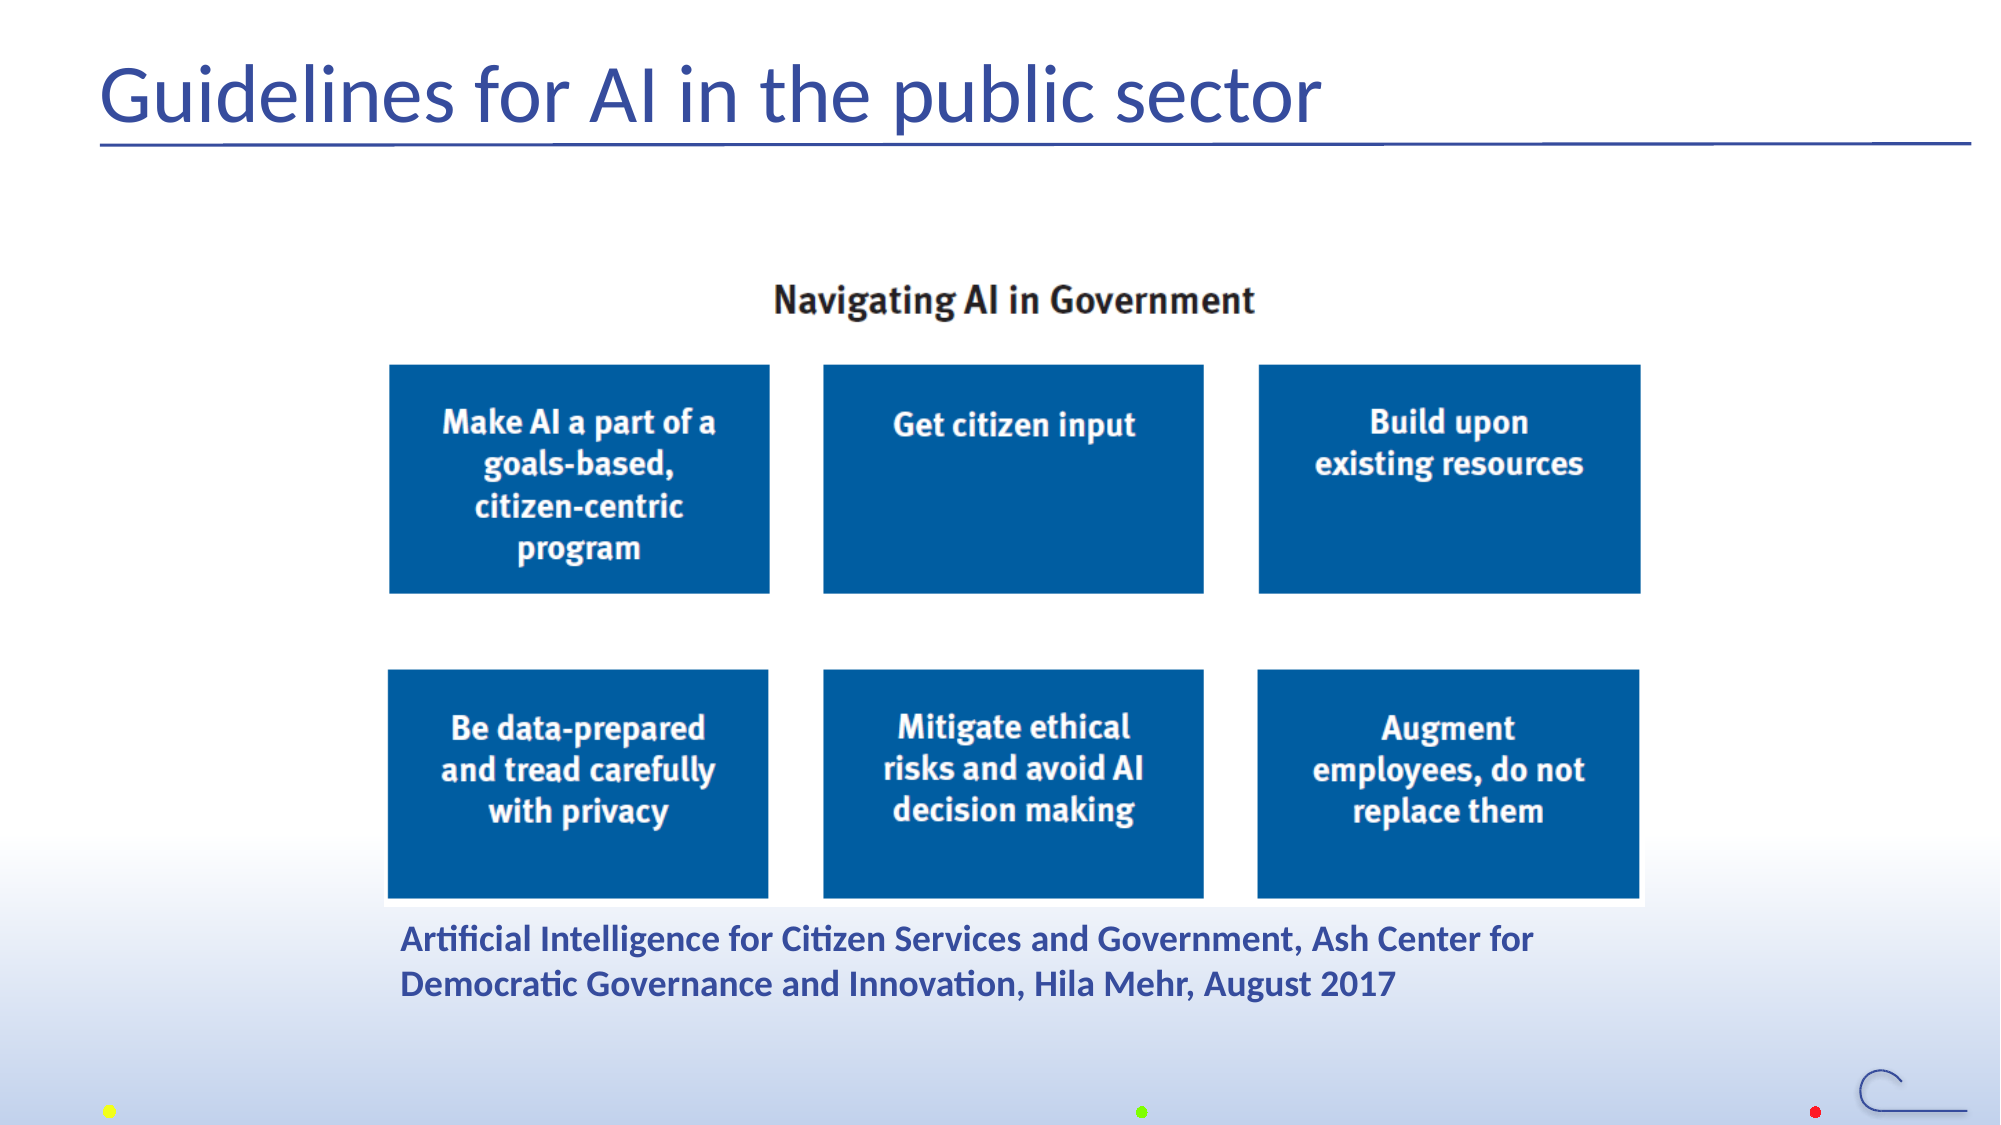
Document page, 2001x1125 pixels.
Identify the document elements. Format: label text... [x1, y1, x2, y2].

title Guidelines for AI in the public sector [99, 35, 1973, 144]
picture [384, 278, 1645, 908]
text_box Artificial Intelligence for Citizen Services and Government, Ash Center for Democratic Governance and Innovation, Hila Mehr, August 2017 [385, 906, 1674, 1012]
